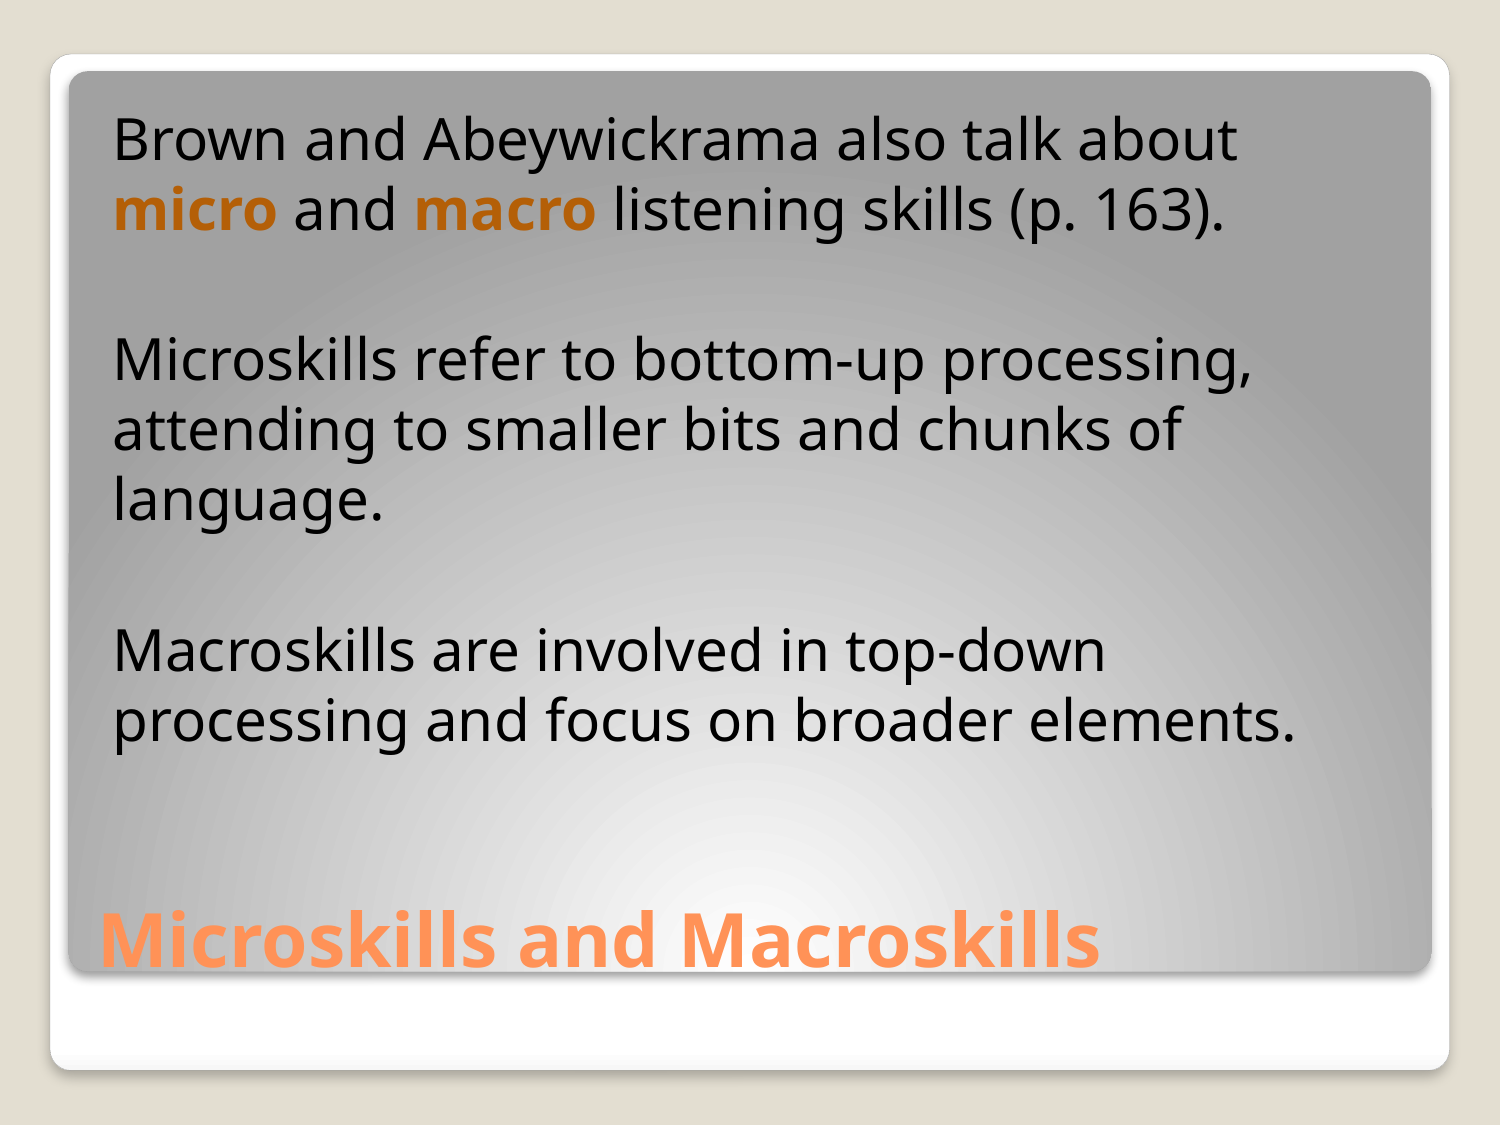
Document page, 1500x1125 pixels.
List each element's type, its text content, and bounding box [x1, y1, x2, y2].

title Microskills and Macroskills [82, 817, 1425, 990]
list Brown and Abeywickrama also talk about micro and macro listening skills (p. 163). Microskills refer to bottom-up processing, attending to smaller bits and chunks of language. Macroskills are involved in top-down processing and focus on broader elements. [82, 86, 1425, 774]
